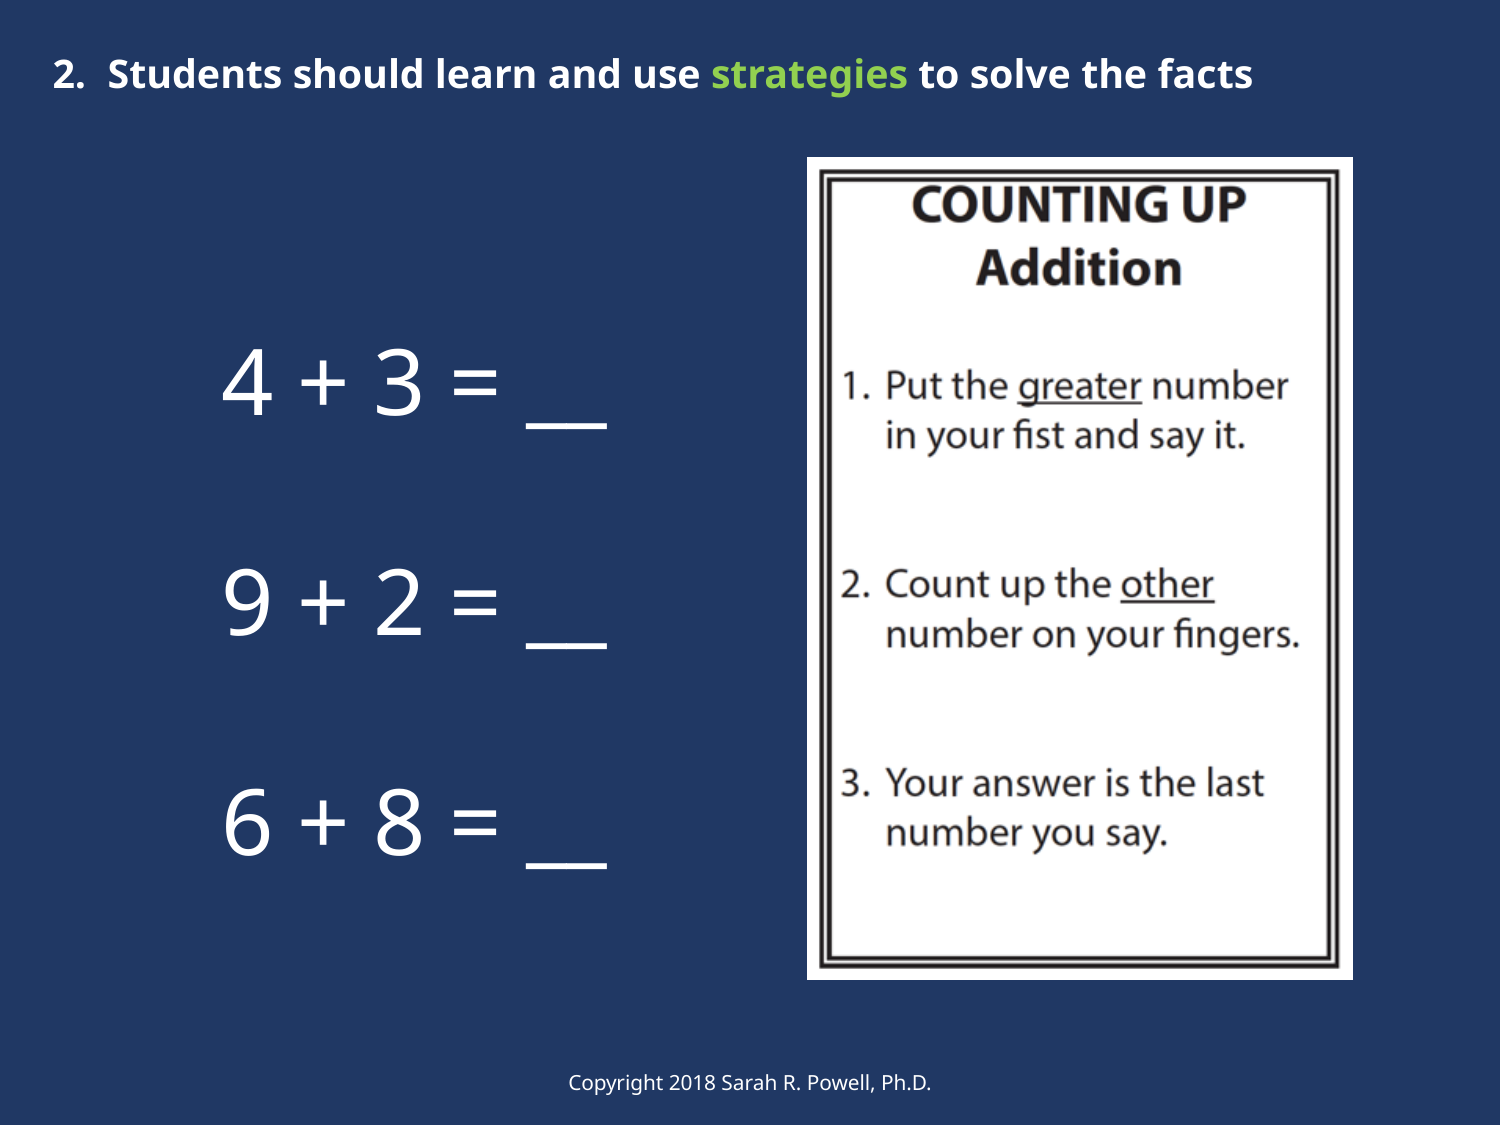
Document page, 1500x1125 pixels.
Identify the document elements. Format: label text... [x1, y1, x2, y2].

text_box 4 + 3 = __ 9 + 2 = __ 6 + 8 = __ [206, 316, 686, 755]
picture [807, 157, 1353, 980]
title Students should learn and use strategies to solve the facts [37, 37, 1463, 158]
footer Copyright 2018 Sarah R. Powell, Ph.D. [0, 755, 1500, 1125]
